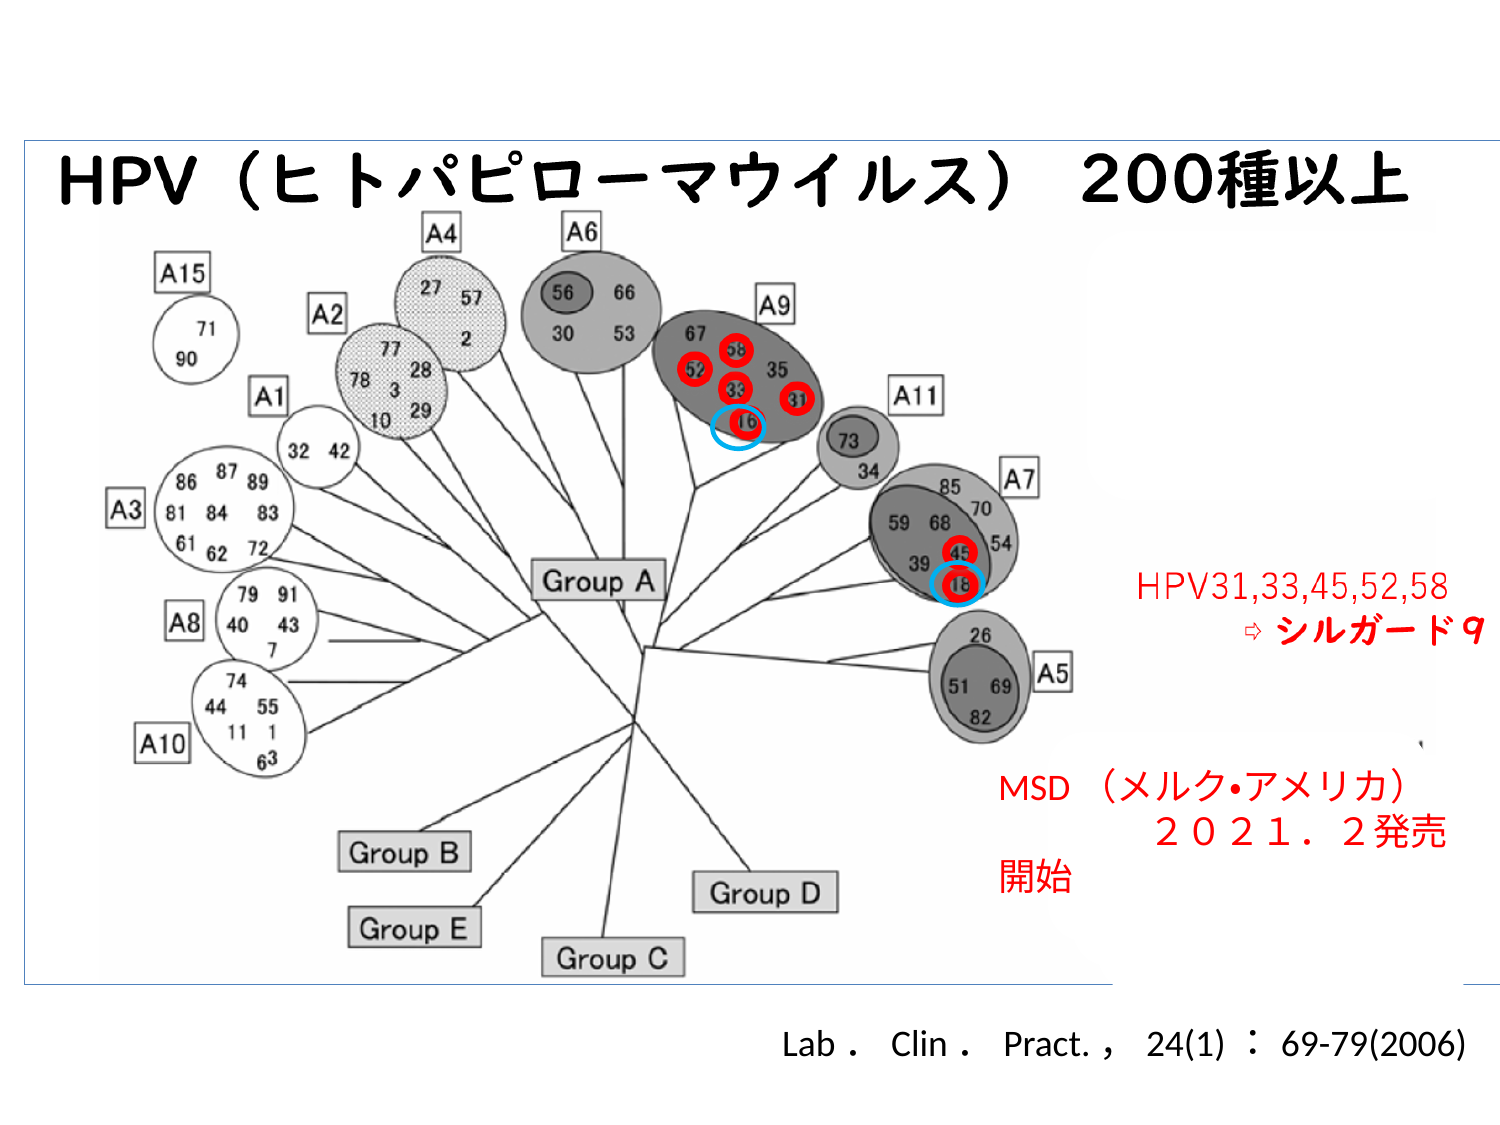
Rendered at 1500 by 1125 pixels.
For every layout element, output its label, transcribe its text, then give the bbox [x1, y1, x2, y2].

text_box Lab．Clin．Pract.，24(1)：69-79(2006) [767, 1011, 1500, 1071]
picture [23, 140, 1500, 985]
